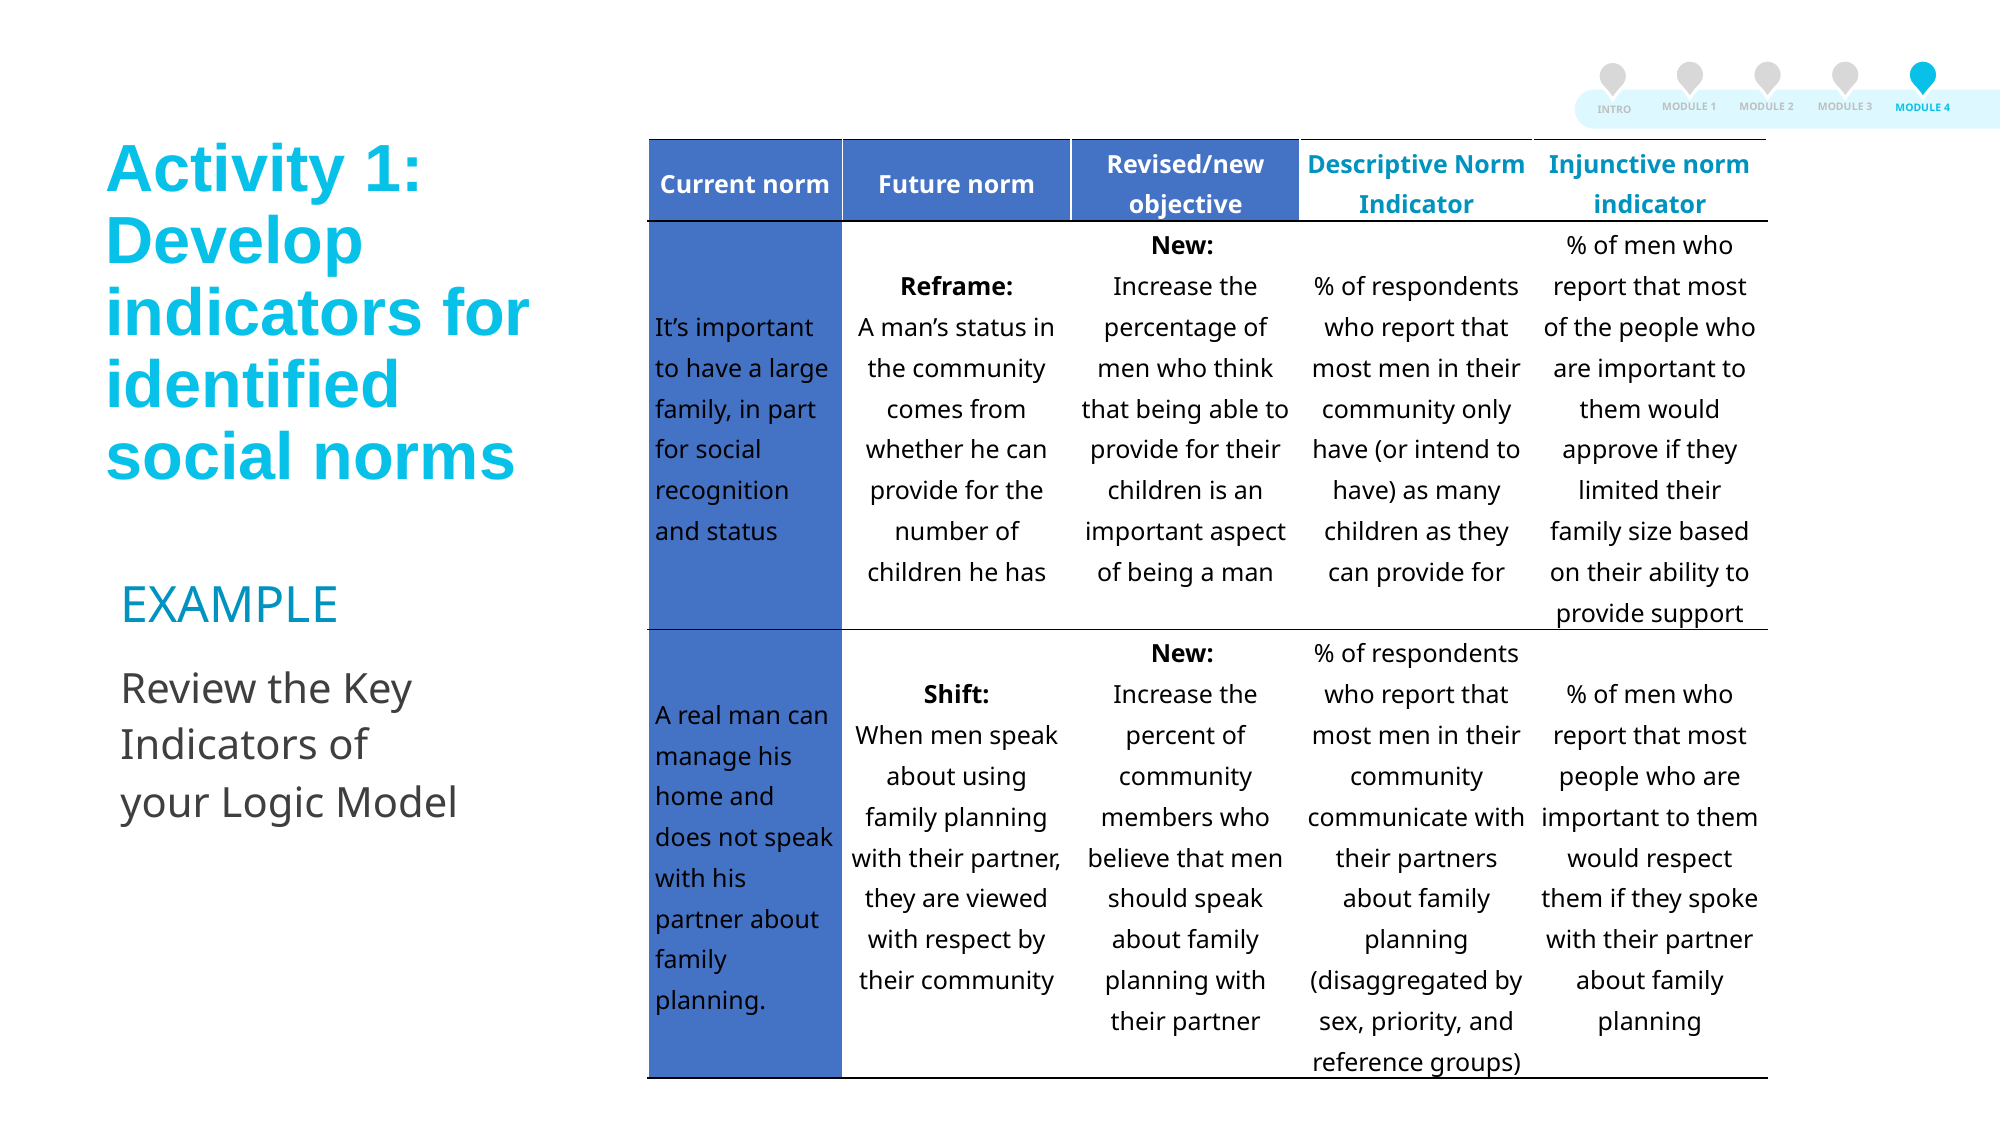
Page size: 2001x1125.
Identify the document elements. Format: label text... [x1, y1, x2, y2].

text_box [1574, 53, 2000, 136]
table_cell Reframe: A man’s status in the community comes from whether he can provide for the number of children he has [843, 222, 1070, 629]
table_cell A real man can manage his home and does not speak with his partner about family planning. [649, 630, 842, 1077]
text_box Activity 1: Develop indicators for identified social norms [105, 134, 614, 412]
table_header Current norm [649, 140, 842, 220]
table_cell New: Increase the percentage of men who think that being able to provide for their children is an important aspect of being a man [1072, 222, 1299, 629]
table_header Revised/new objective [1072, 140, 1299, 220]
table_cell It’s important to have a large family, in part for social recognition and status [649, 222, 842, 629]
table_cell Shift: When men speak about using family planning with their partner, they are viewed with respect by their community [843, 630, 1070, 1077]
table_cell New: Increase the percent of community members who believe that men should speak about family planning with their partner [1072, 630, 1299, 1077]
table_header Descriptive Norm Indicator [1301, 140, 1532, 220]
table_header Future norm [843, 140, 1070, 220]
table_cell % of men who report that most people who are important to them would respect them if they spoke with their partner about family planning [1534, 630, 1766, 1077]
table_cell % of respondents who report that most men in their community only have (or intend to have) as many children as they can provide for [1301, 222, 1532, 629]
table_cell % of respondents who report that most men in their community communicate with their partners about family planning (disaggregated by sex, priority, and reference groups) [1301, 630, 1532, 1077]
list EXAMPLE Review the Key Indicators of your Logic Model [105, 561, 478, 865]
table_cell % of men who report that most of the people who are important to them would approve if they limited their family size based on their ability to provide support [1534, 222, 1766, 629]
table_header Injunctive norm indicator [1534, 140, 1766, 220]
